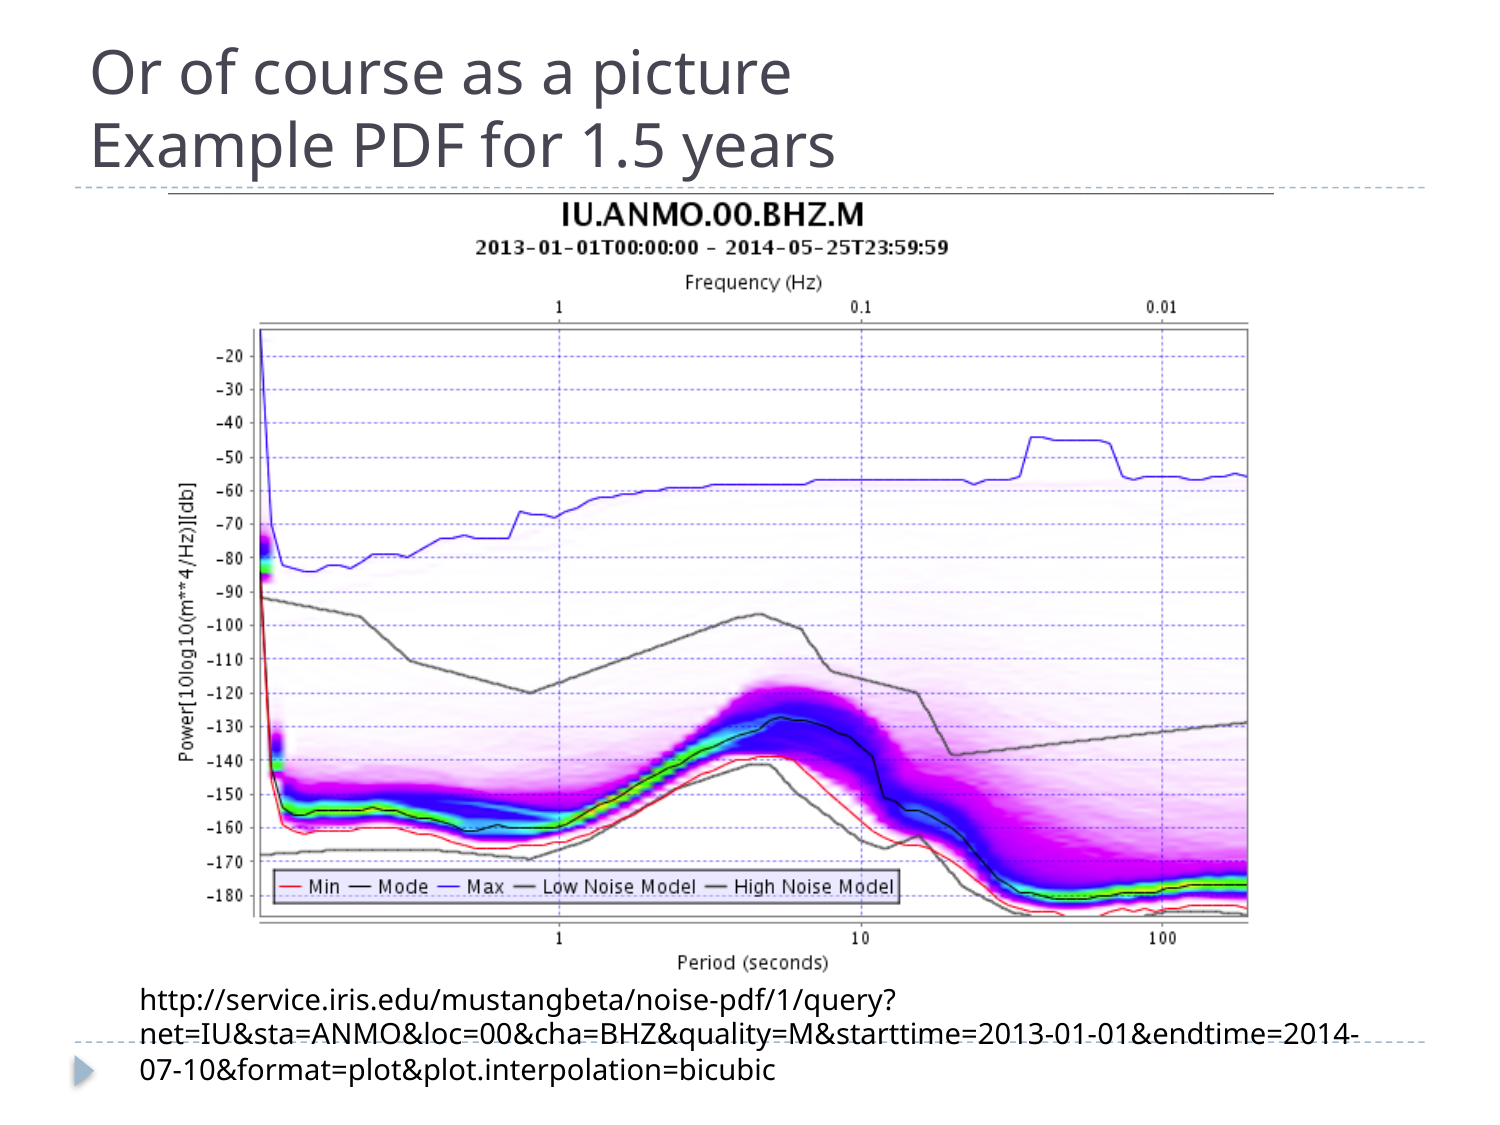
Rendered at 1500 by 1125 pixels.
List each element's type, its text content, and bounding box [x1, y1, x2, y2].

picture [168, 193, 1274, 984]
text_box http://service.iris.edu/mustangbeta/noise-pdf/1/query?net=IU&sta=ANMO&loc=00&cha=BHZ&quality=M&starttime=2013-01-01&endtime=2014-07-10&format=plot&plot.interpolation=bicubic [124, 973, 1376, 1094]
title Or of course as a picture Example PDF for 1.5 years [75, 24, 1425, 188]
